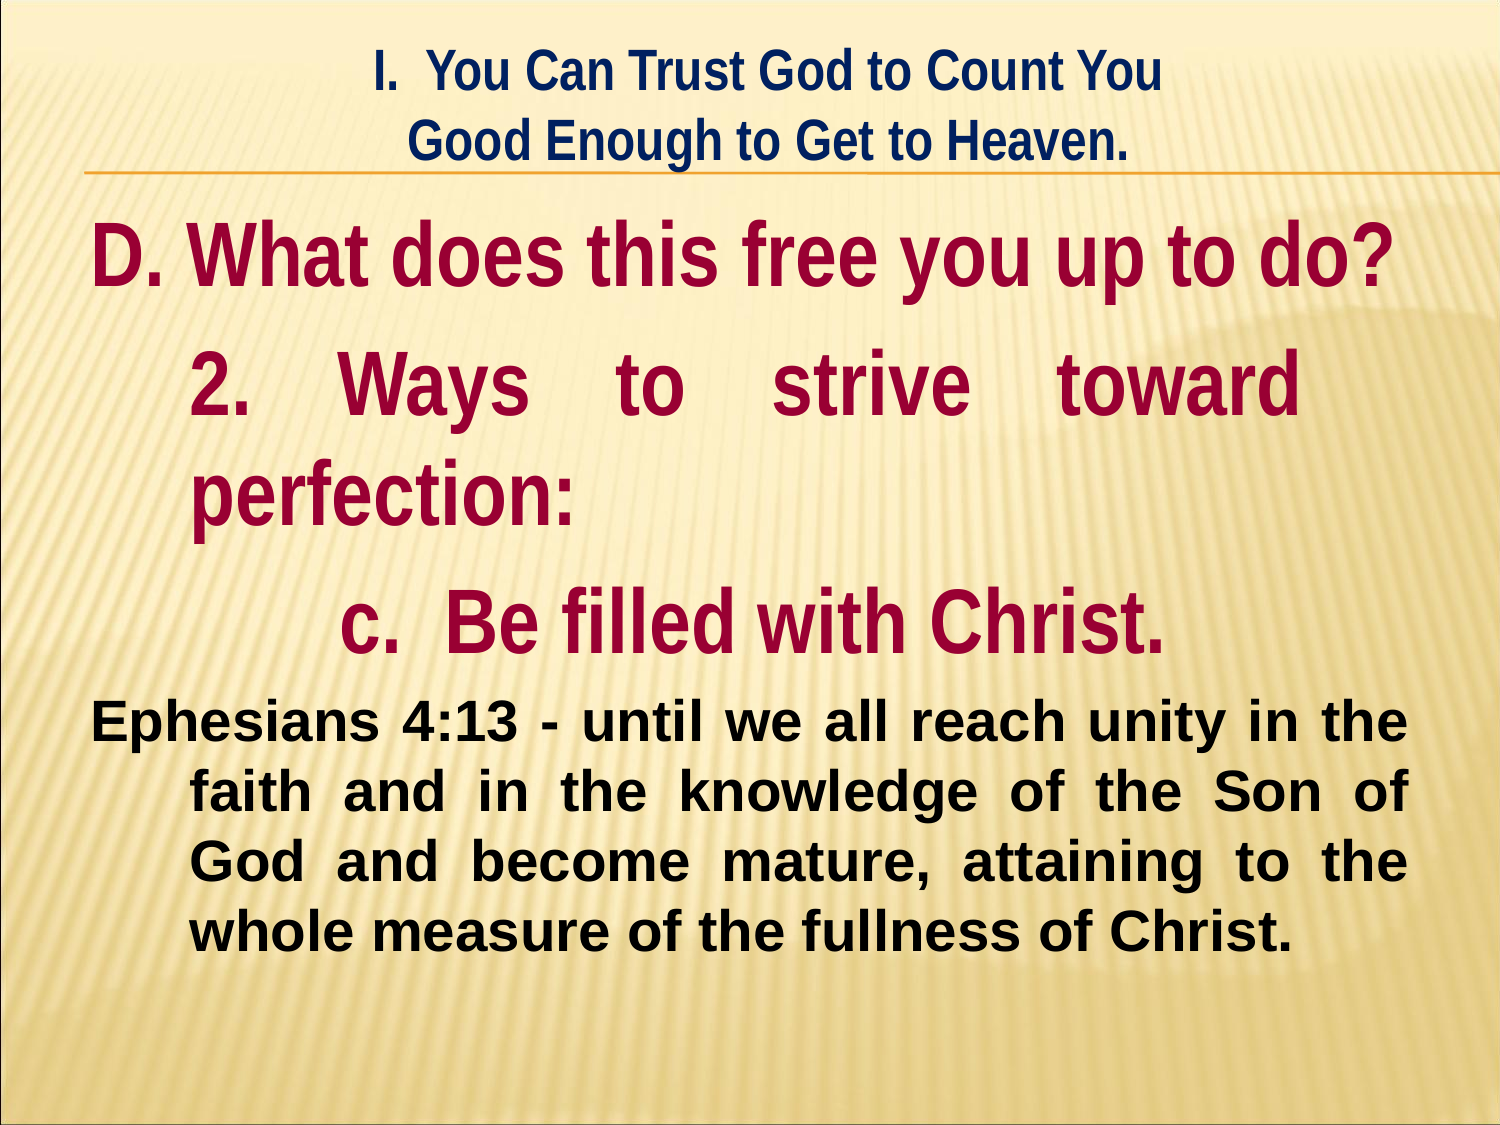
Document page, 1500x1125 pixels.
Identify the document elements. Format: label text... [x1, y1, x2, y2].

text_box I. You Can Trust God to Count You Good Enough to Get to Heaven. [124, 24, 1413, 180]
picture [0, 0, 1500, 1125]
list D. What does this free you up to do? 2. Ways to strive toward perfection: c. Be filled with Christ. Ephesians 4:13 - until we all reach unity in the faith and in the knowledge of the Son of God and become mature, attaining to the whole measure of the fullness of Christ. [75, 187, 1425, 1075]
